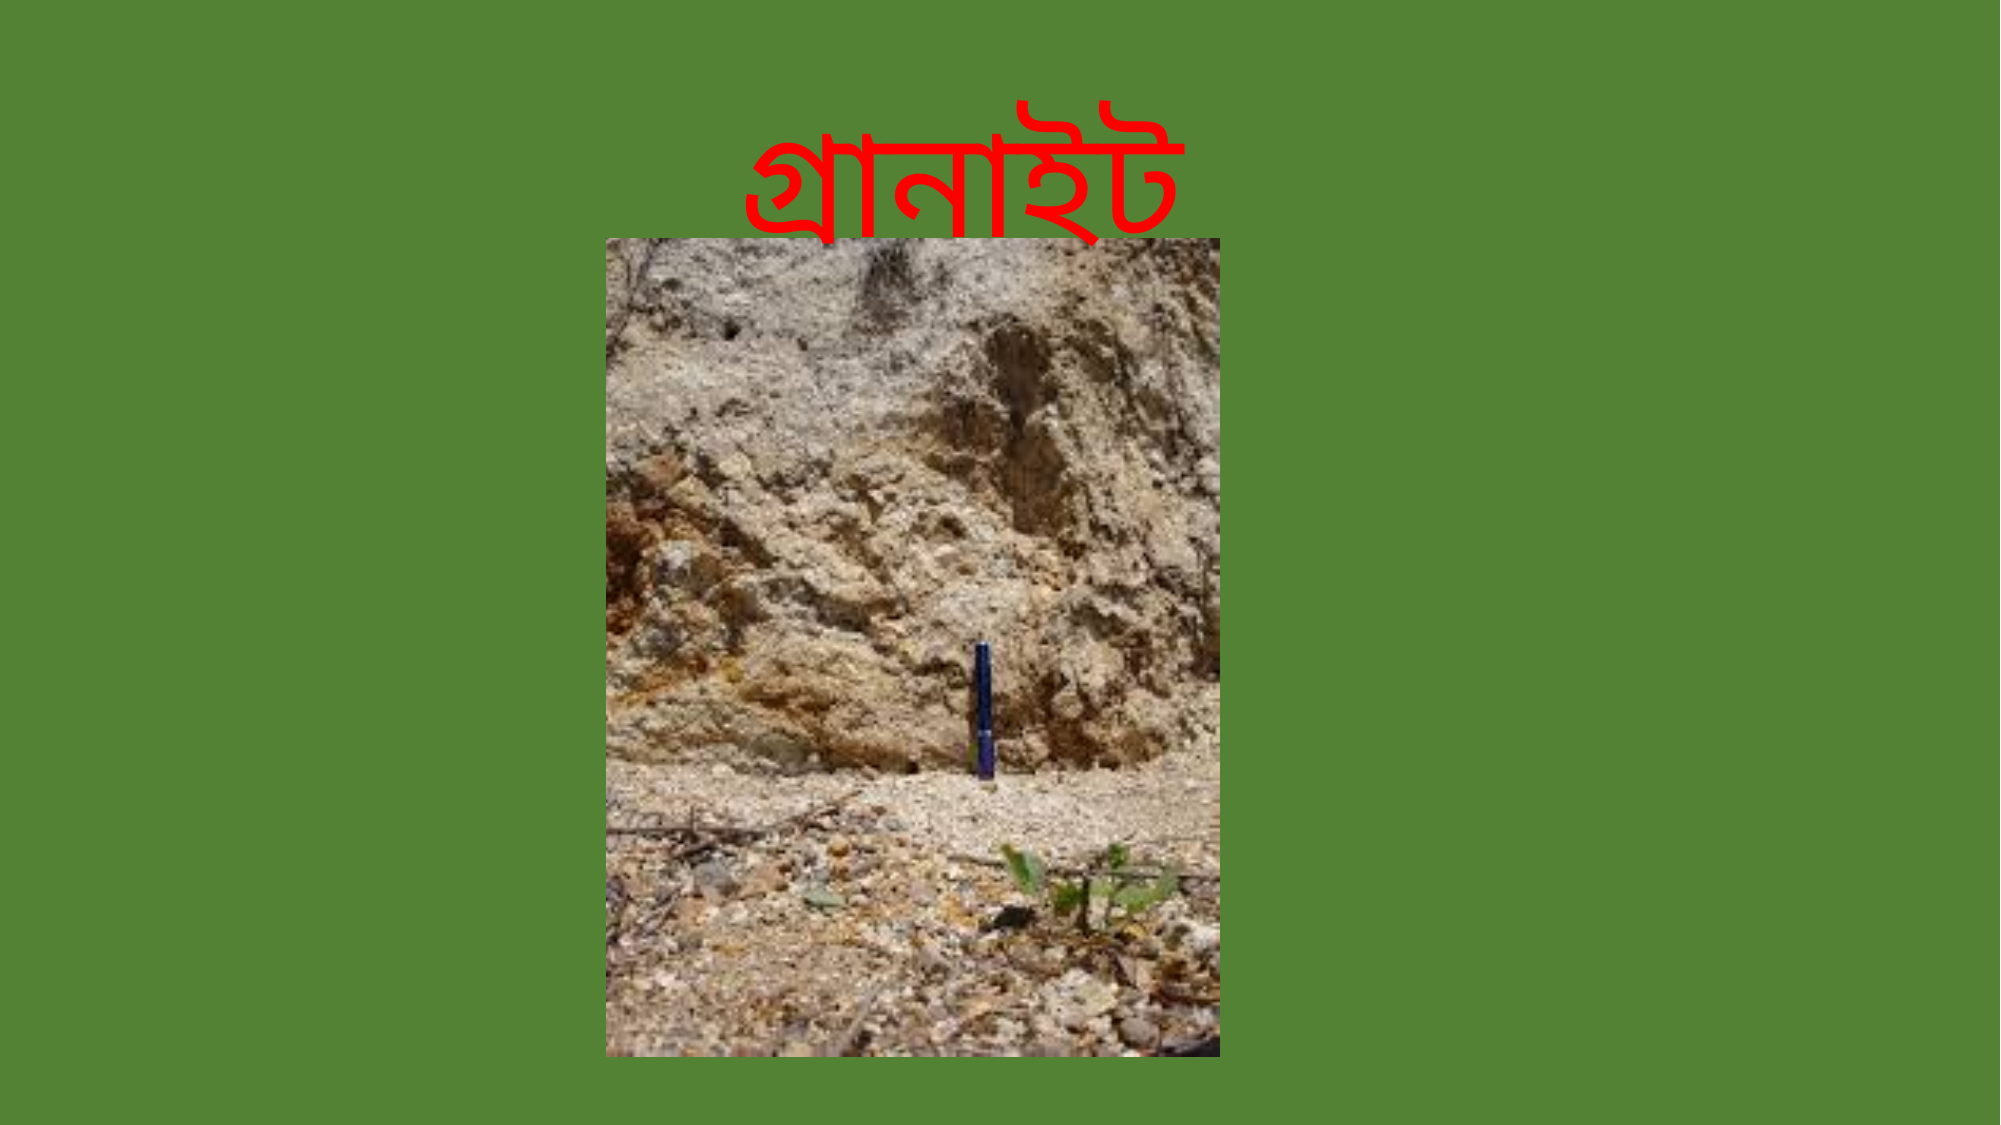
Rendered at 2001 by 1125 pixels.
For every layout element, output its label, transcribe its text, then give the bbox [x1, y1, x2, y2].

text_box গ্রানাইট [583, 79, 1378, 275]
picture [606, 238, 1220, 1057]
